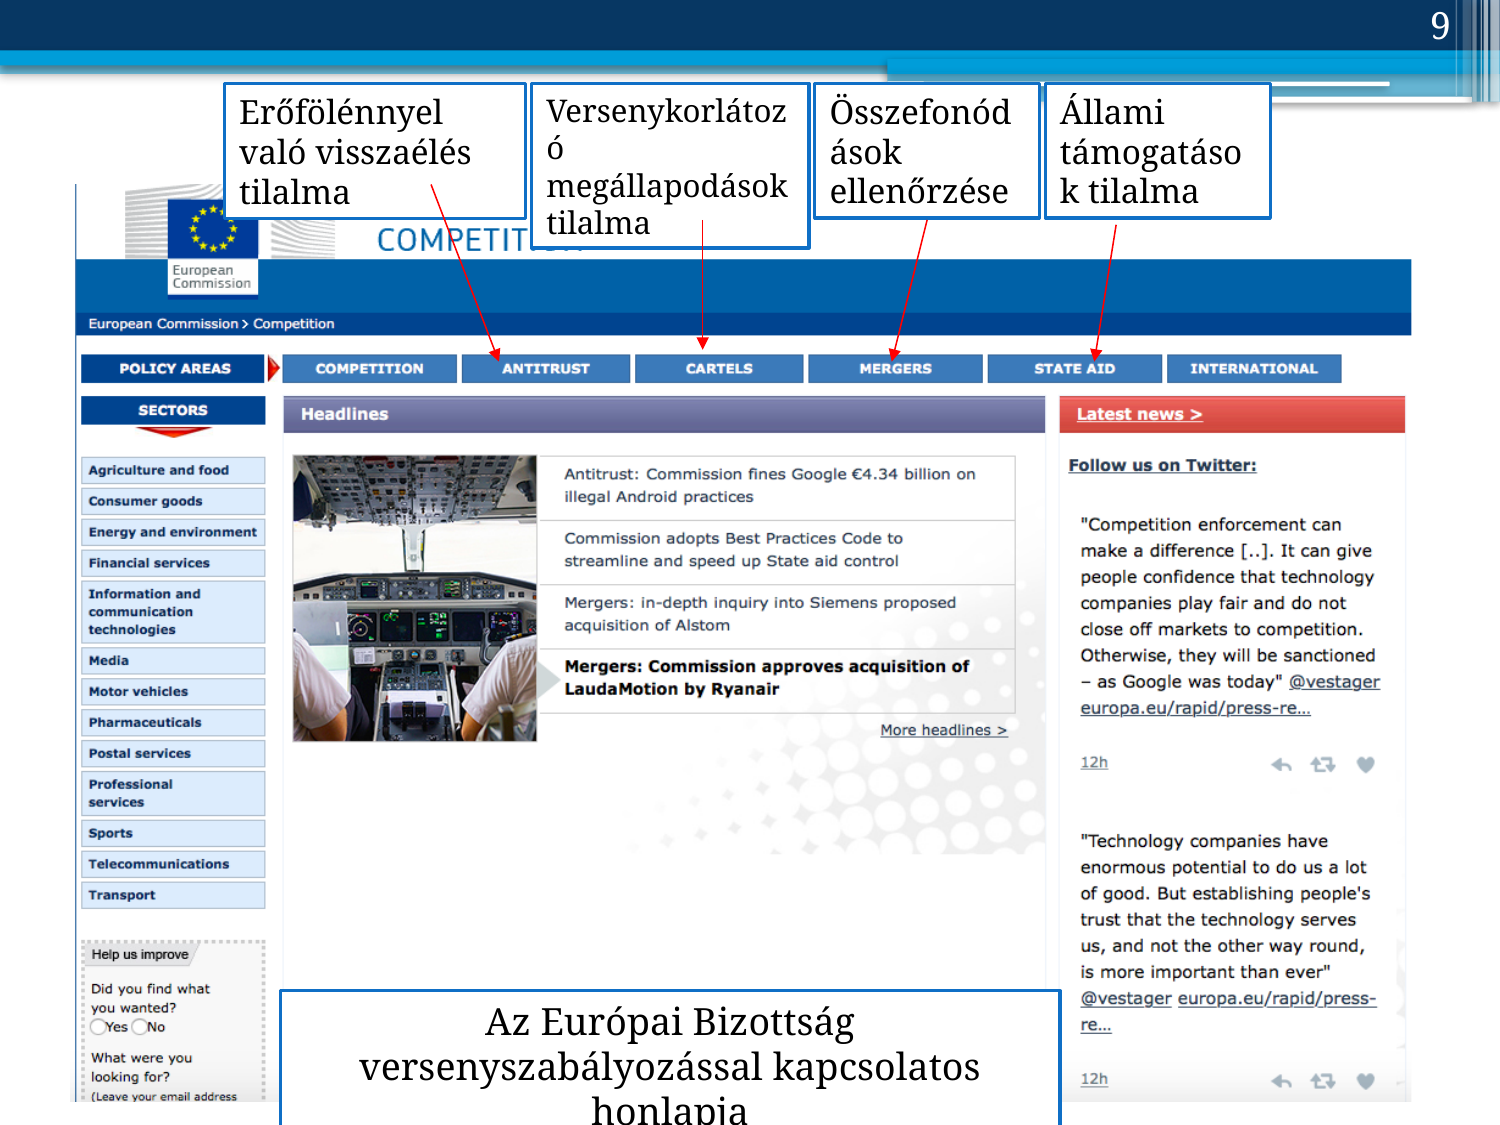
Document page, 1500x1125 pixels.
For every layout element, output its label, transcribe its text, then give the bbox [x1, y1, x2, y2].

picture [69, 184, 1412, 1102]
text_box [891, 219, 928, 362]
slide_number 9 [1341, 0, 1466, 61]
text_box Az Európai Bizottság versenyszabályozással kapcsolatos honlapja [279, 1113, 1062, 1125]
text_box Összefonódások ellenőrzése [813, 82, 1041, 181]
text_box Állami támogatások tilalma [1044, 82, 1272, 181]
text_box Erőfölénnyel való visszaélés tilalma [223, 82, 527, 181]
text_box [430, 184, 500, 362]
text_box Versenykorlátozó megállapodások tilalma [530, 82, 811, 181]
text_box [1094, 224, 1117, 362]
